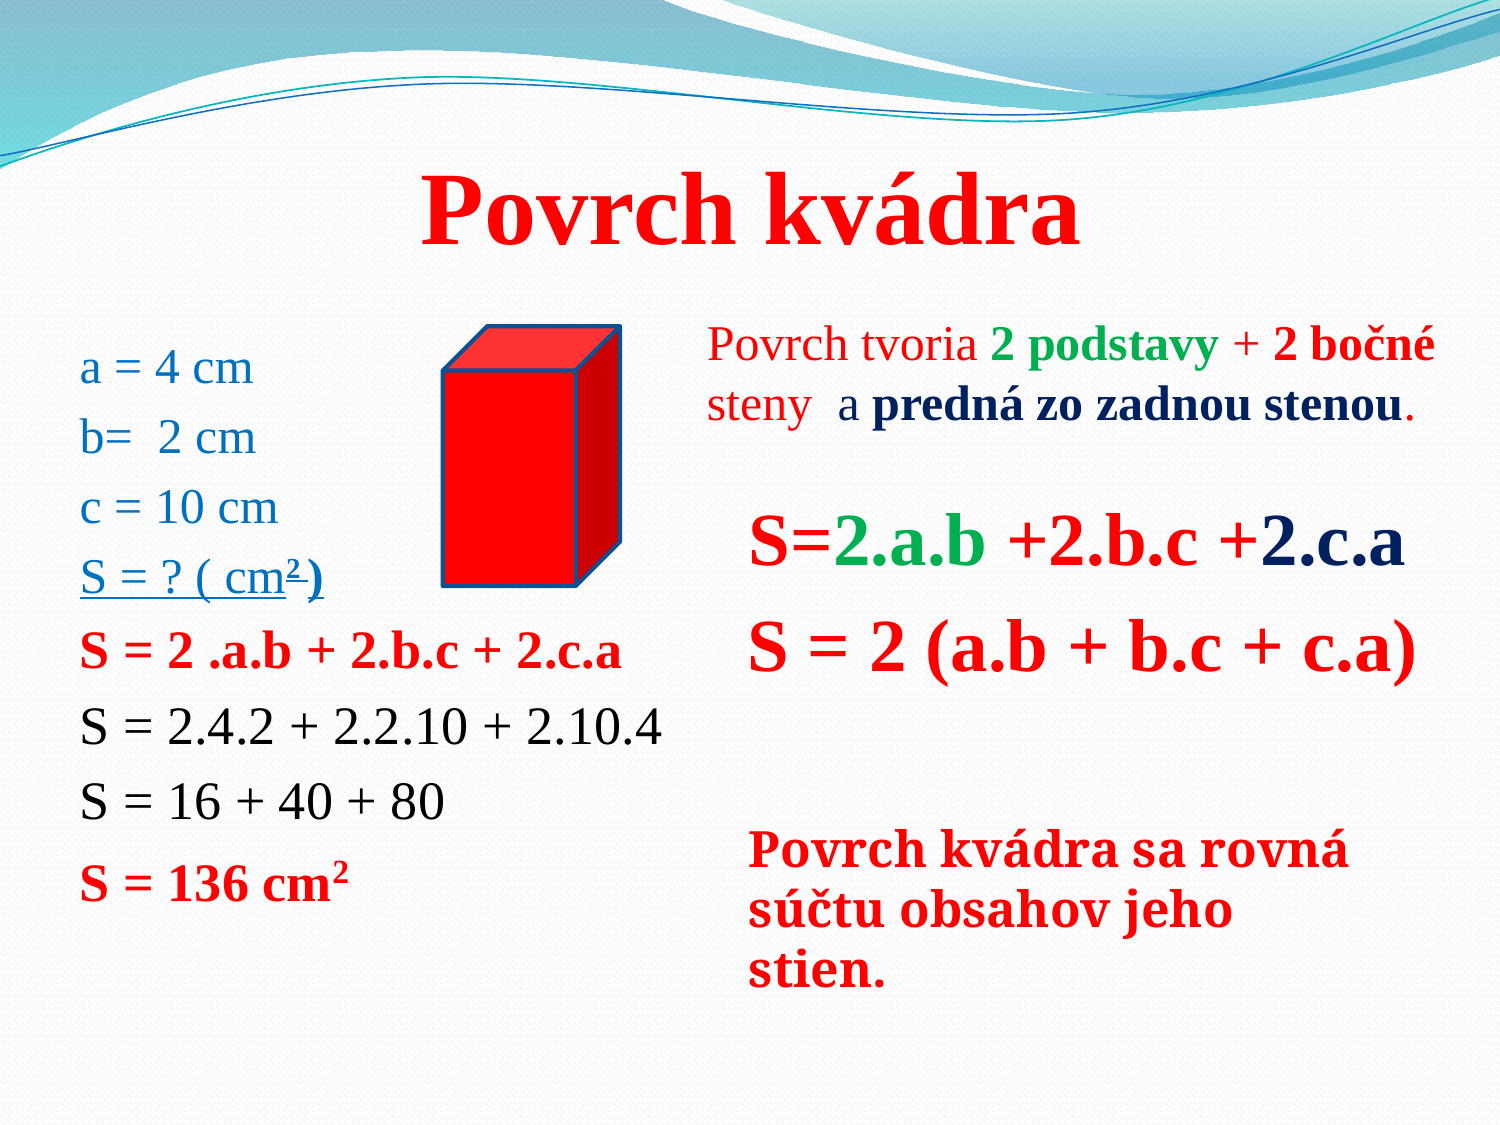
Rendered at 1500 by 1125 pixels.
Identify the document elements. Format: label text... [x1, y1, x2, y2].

list a = 4 cm b= 2 cm c = 10 cm S = ? ( cm2 ) S = 2 .a.b + 2.b.c + 2.c.a S = 2.4.2 + 2.2.10 + 2.10.4 S = 16 + 40 + 80 S = 136 cm2 [64, 326, 1415, 1047]
title Povrch kvádra [76, 78, 1427, 266]
text_box Povrch tvoria 2 podstavy + 2 bočné steny a predná zo zadnou stenou. [692, 302, 1494, 438]
text_box S=2.a.b +2.b.c +2.c.a [733, 482, 1500, 588]
text_box S = 2 (a.b + b.c + c.a) [732, 588, 1454, 739]
text_box [440, 324, 623, 589]
text_box Povrch kvádra sa rovná súčtu obsahov jeho stien. [734, 810, 1396, 1006]
